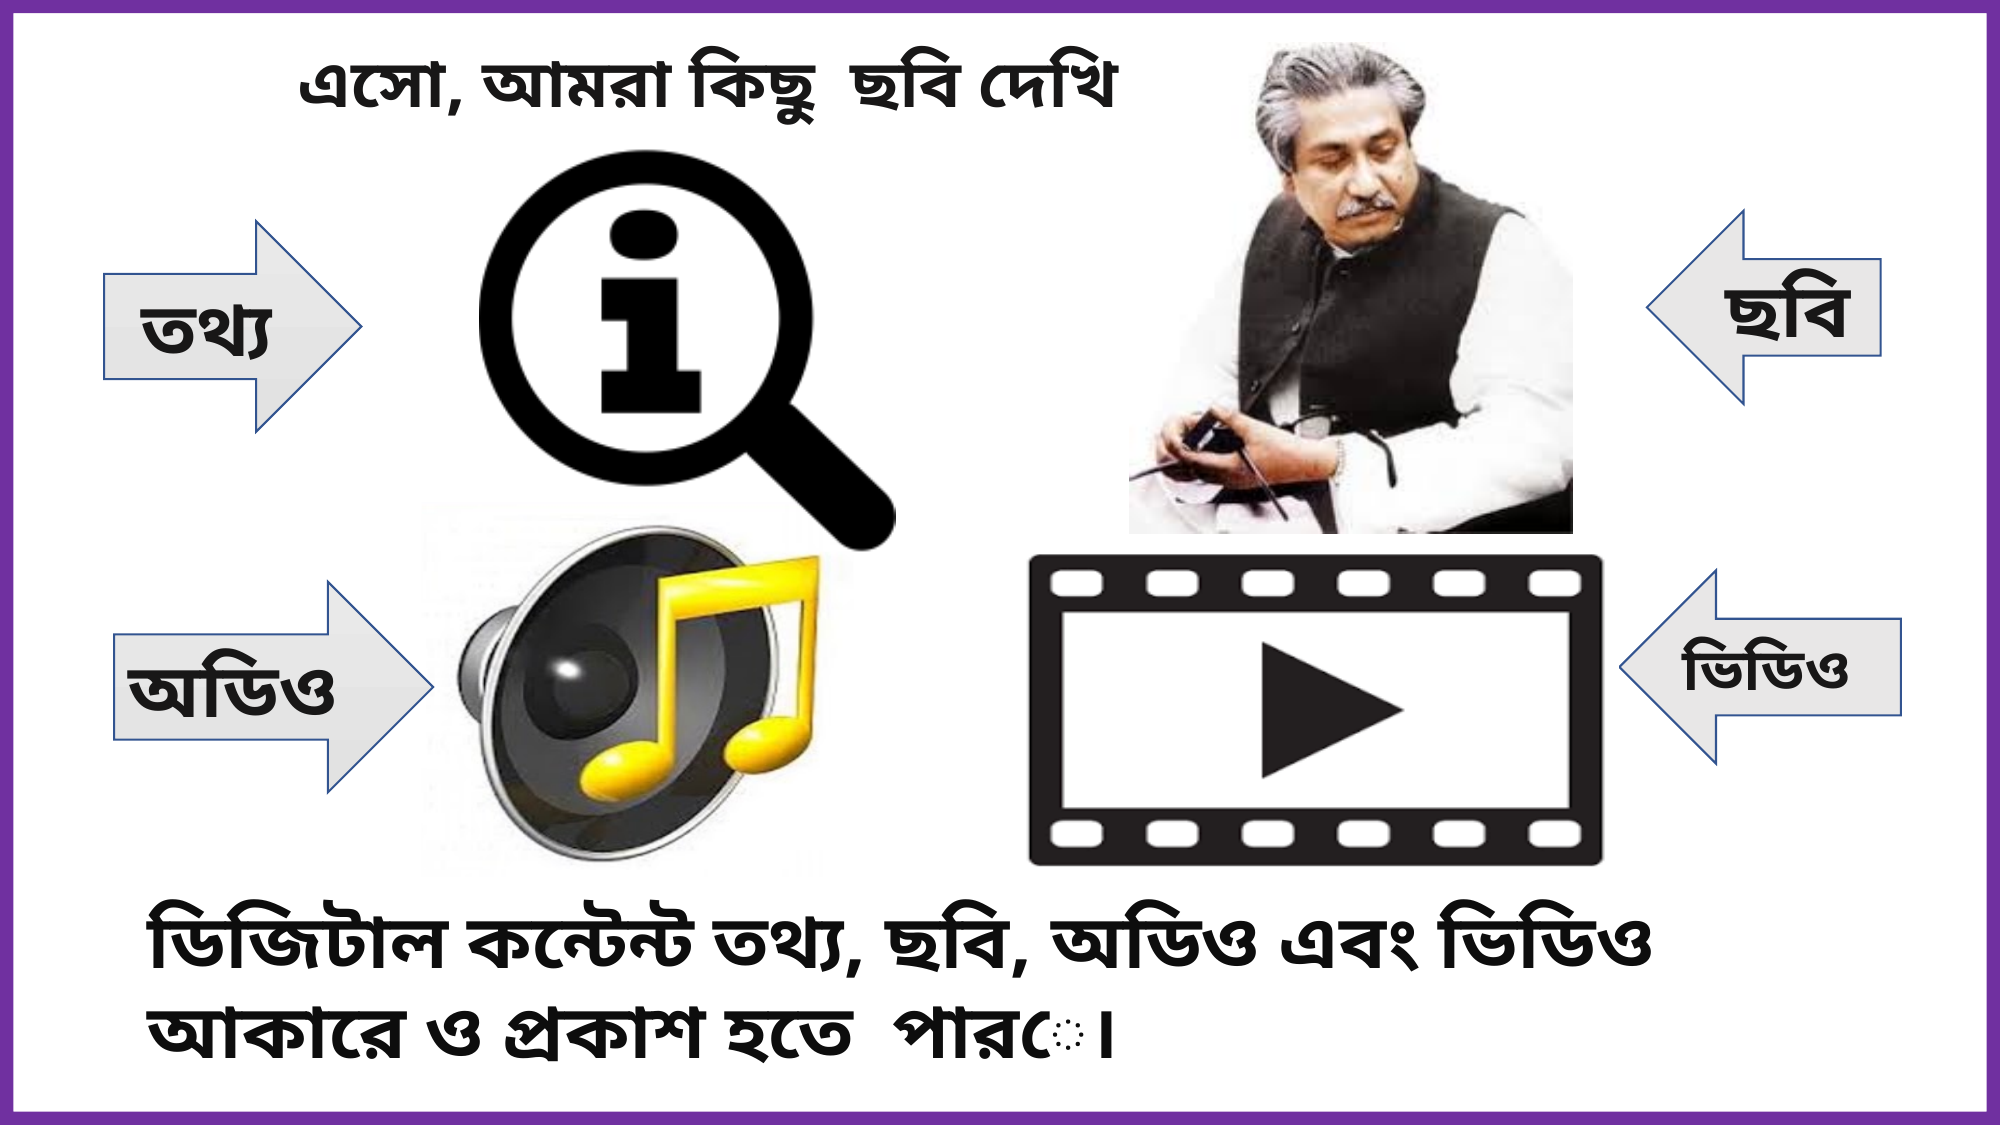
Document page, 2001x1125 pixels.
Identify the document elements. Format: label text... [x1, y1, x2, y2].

text_box [0, 0, 2000, 1125]
text_box তথ্য [103, 218, 363, 435]
text_box অডিও [113, 579, 421, 795]
text_box এসো, আমরা কিছু ছবি দেখি [187, 33, 1230, 129]
text_box ডিজিটাল কন্টেন্ট তথ্য, ছবি, অডিও এবং ভিডিও আকারে ও প্রকাশ হতে পারে। [132, 885, 1924, 1081]
picture [421, 142, 896, 877]
picture [1129, 42, 1573, 534]
text_box ছবি [1645, 208, 1882, 407]
text_box ভিডিও [1619, 567, 1902, 767]
picture [1016, 548, 1619, 873]
